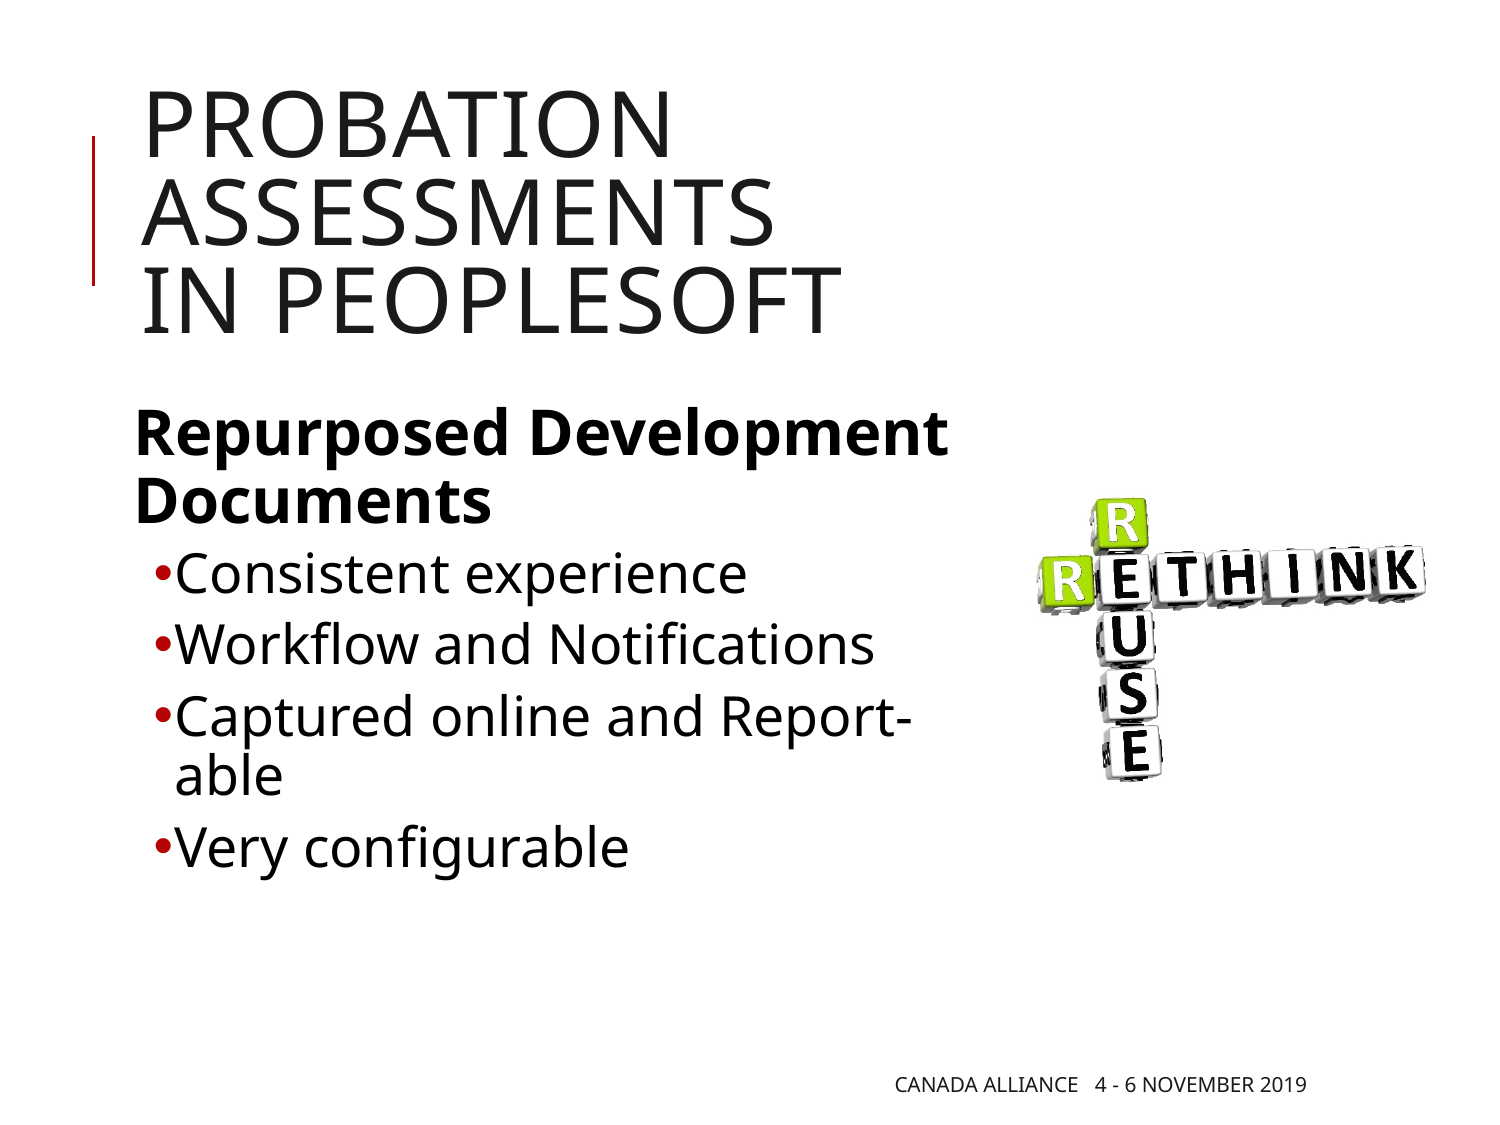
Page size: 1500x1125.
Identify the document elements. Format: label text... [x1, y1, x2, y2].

title Probation Assessments in PeopleSOFt [126, 96, 1354, 342]
list Repurposed Development Documents Consistent experience Workflow and Notifications Captured online and Report-able Very configurable [126, 393, 1000, 889]
footer Canada Alliance 4 - 6 November 2019 [595, 1061, 1322, 1107]
picture [1029, 487, 1432, 794]
